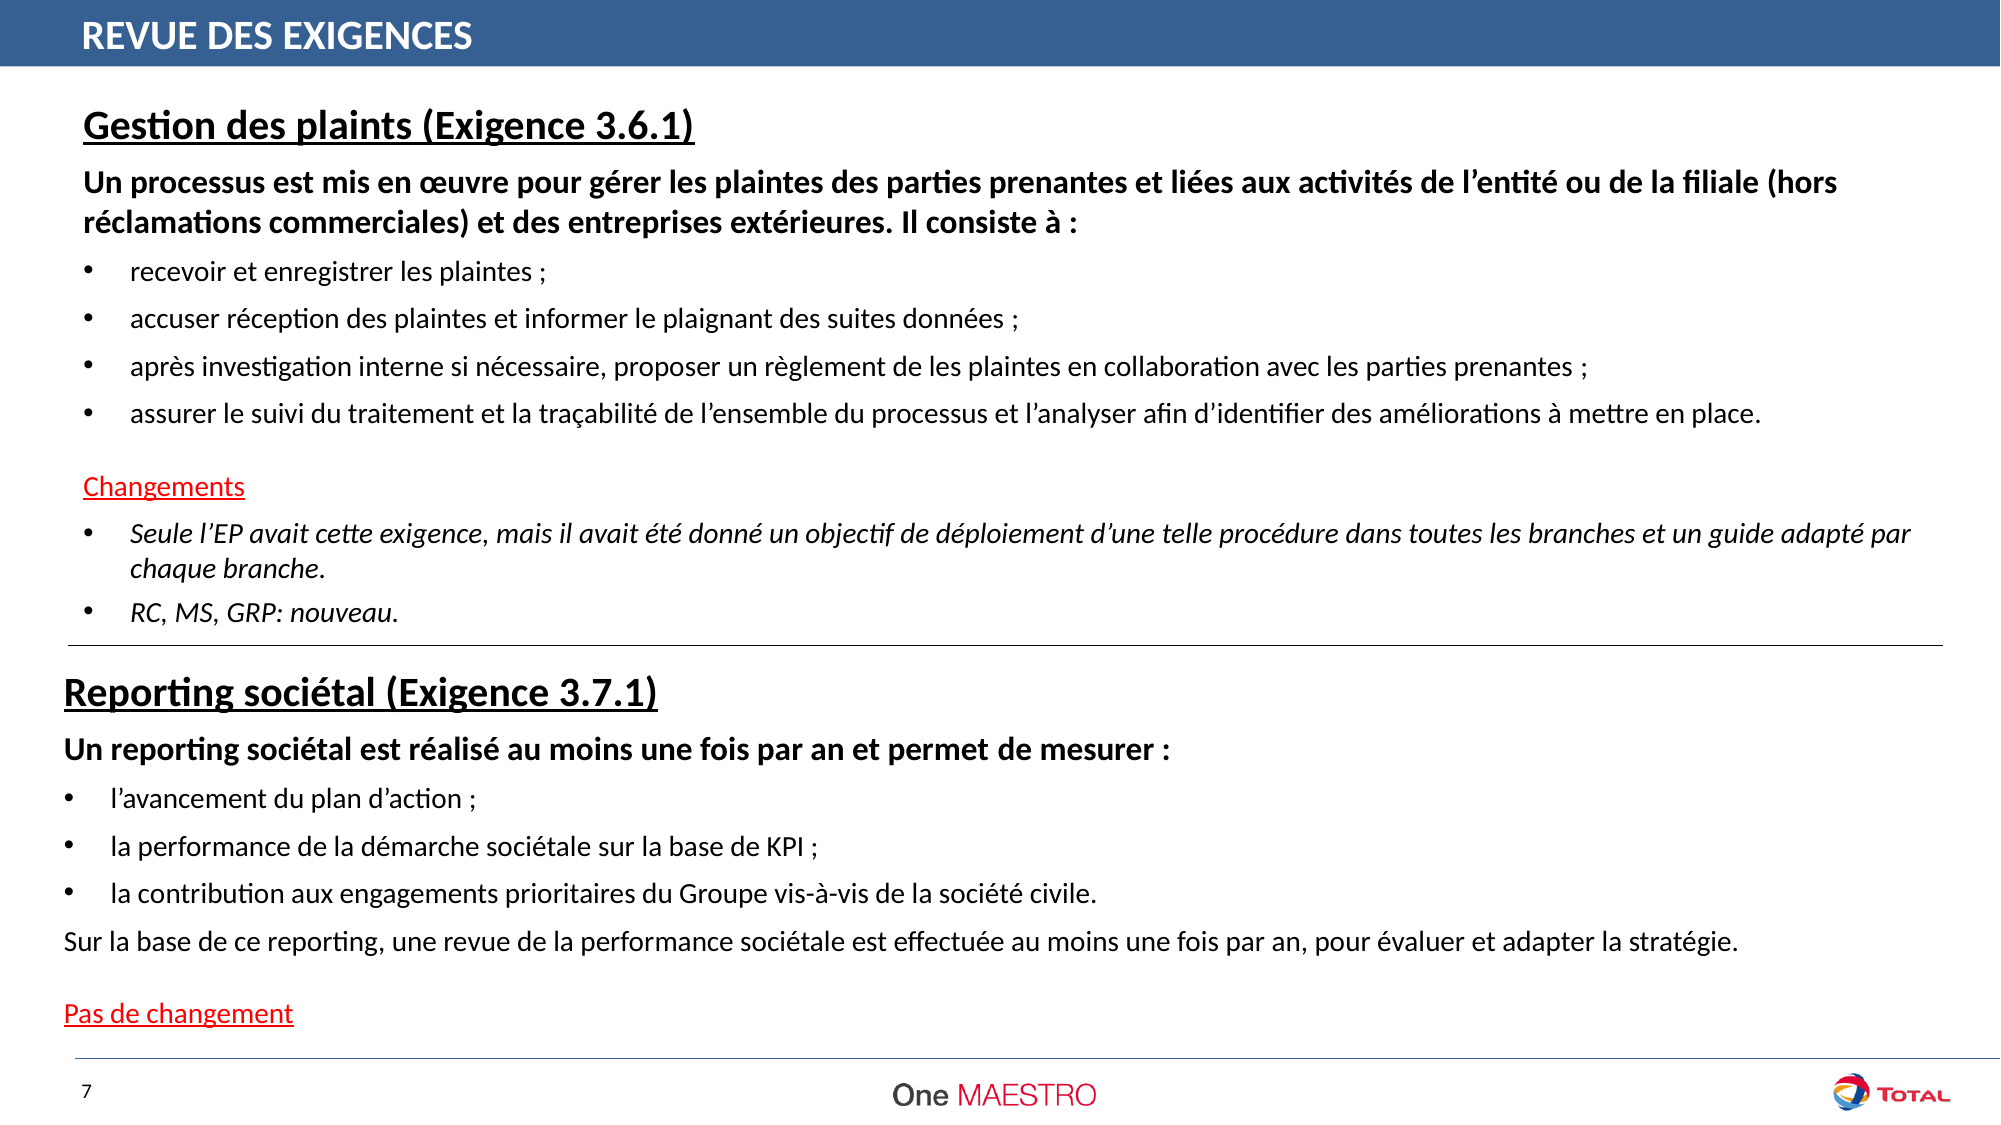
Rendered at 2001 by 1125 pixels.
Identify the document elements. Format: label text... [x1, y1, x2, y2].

list REVUE DES EXIGENCES [66, 0, 1638, 67]
text_box Reporting sociétal (Exigence 3.7.1) Un reporting sociétal est réalisé au moins une fois par an et permet de mesurer : l’avancement du plan d’action ; la performance de la démarche sociétale sur la base de KPI ; la contribution aux engagements prioritaires du Groupe vis-à-vis de la société civile. Sur la base de ce reporting, une revue de la performance sociétale est effectuée au moins une fois par an, pour évaluer et adapter la stratégie. Pas de changement [48, 656, 1939, 1059]
text_box Gestion des plaints (Exigence 3.6.1) Un processus est mis en œuvre pour gérer les plaintes des parties prenantes et liées aux activités de l’entité ou de la filiale (hors réclamations commerciales) et des entreprises extérieures. Il consiste à : recevoir et enregistrer les plaintes ; accuser réception des plaintes et informer le plaignant des suites données ; après investigation interne si nécessaire, proposer un règlement de les plaintes en collaboration avec les parties prenantes ; assurer le suivi du traitement et la traçabilité de l’ensemble du processus et l’analyser afin d’identifier des améliorations à mettre en place. Changements Seule l’EP avait cette exigence, mais il avait été donné un objectif de déploiement d’une telle procédure dans toutes les branches et un guide adapté par chaque branche. RC, MS, GRP: nouveau. [68, 90, 1943, 586]
picture [893, 1083, 1096, 1106]
picture [1826, 1065, 1957, 1118]
